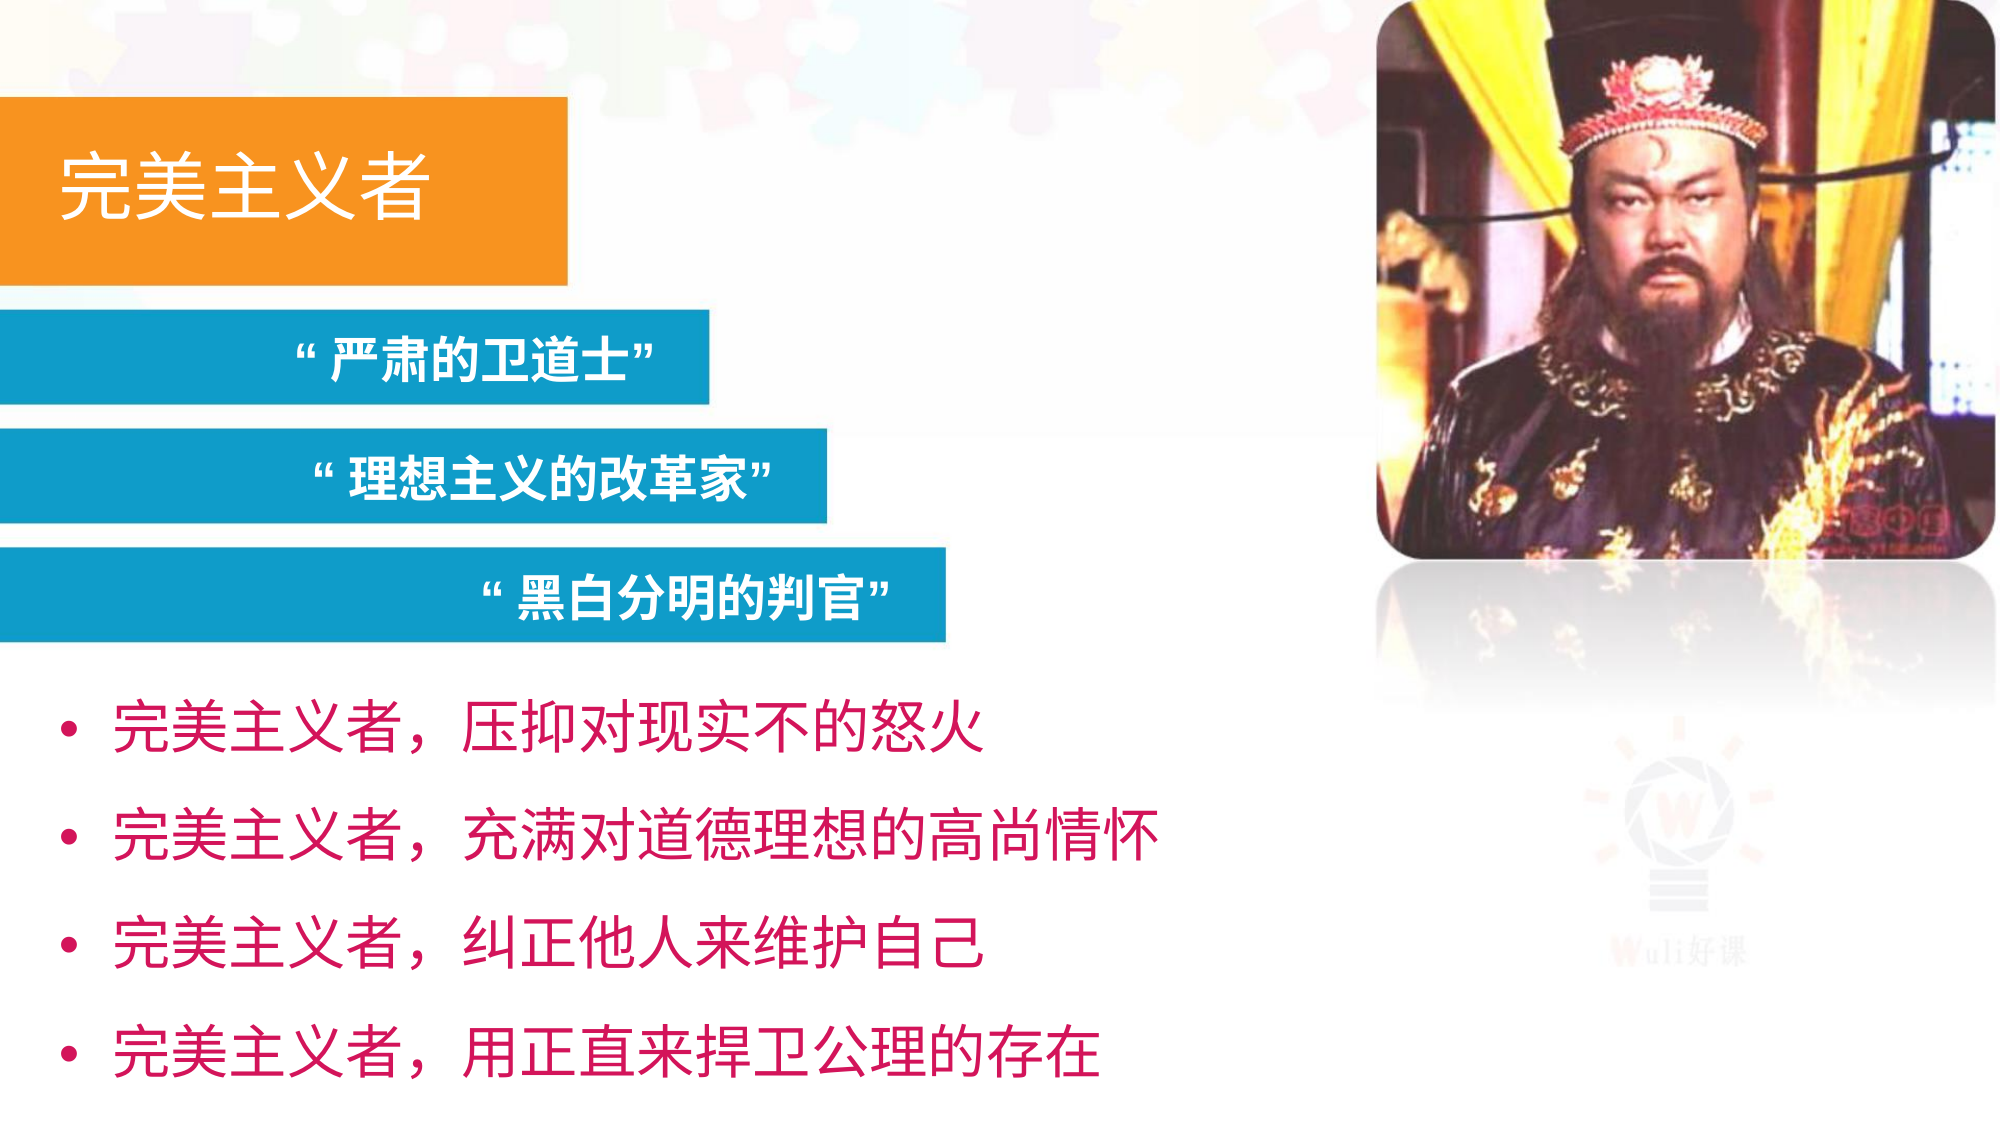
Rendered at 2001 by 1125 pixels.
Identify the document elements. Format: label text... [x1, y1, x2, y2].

text_box “严肃的卫道士” “理想主义的改革家” “黑白分明的判官” [293, 322, 1026, 627]
text_box [0, 0, 2000, 1125]
text_box • 完美主义者，压抑对现实不的怒火 • 完美主义者，充满对道德理想的高尚情怀 • 完美主义者，纠正他人来维护自己 • 完美主义者，用正直来捍卫公理的存在 [58, 694, 1309, 1085]
text_box 完美主义者 [59, 154, 547, 230]
